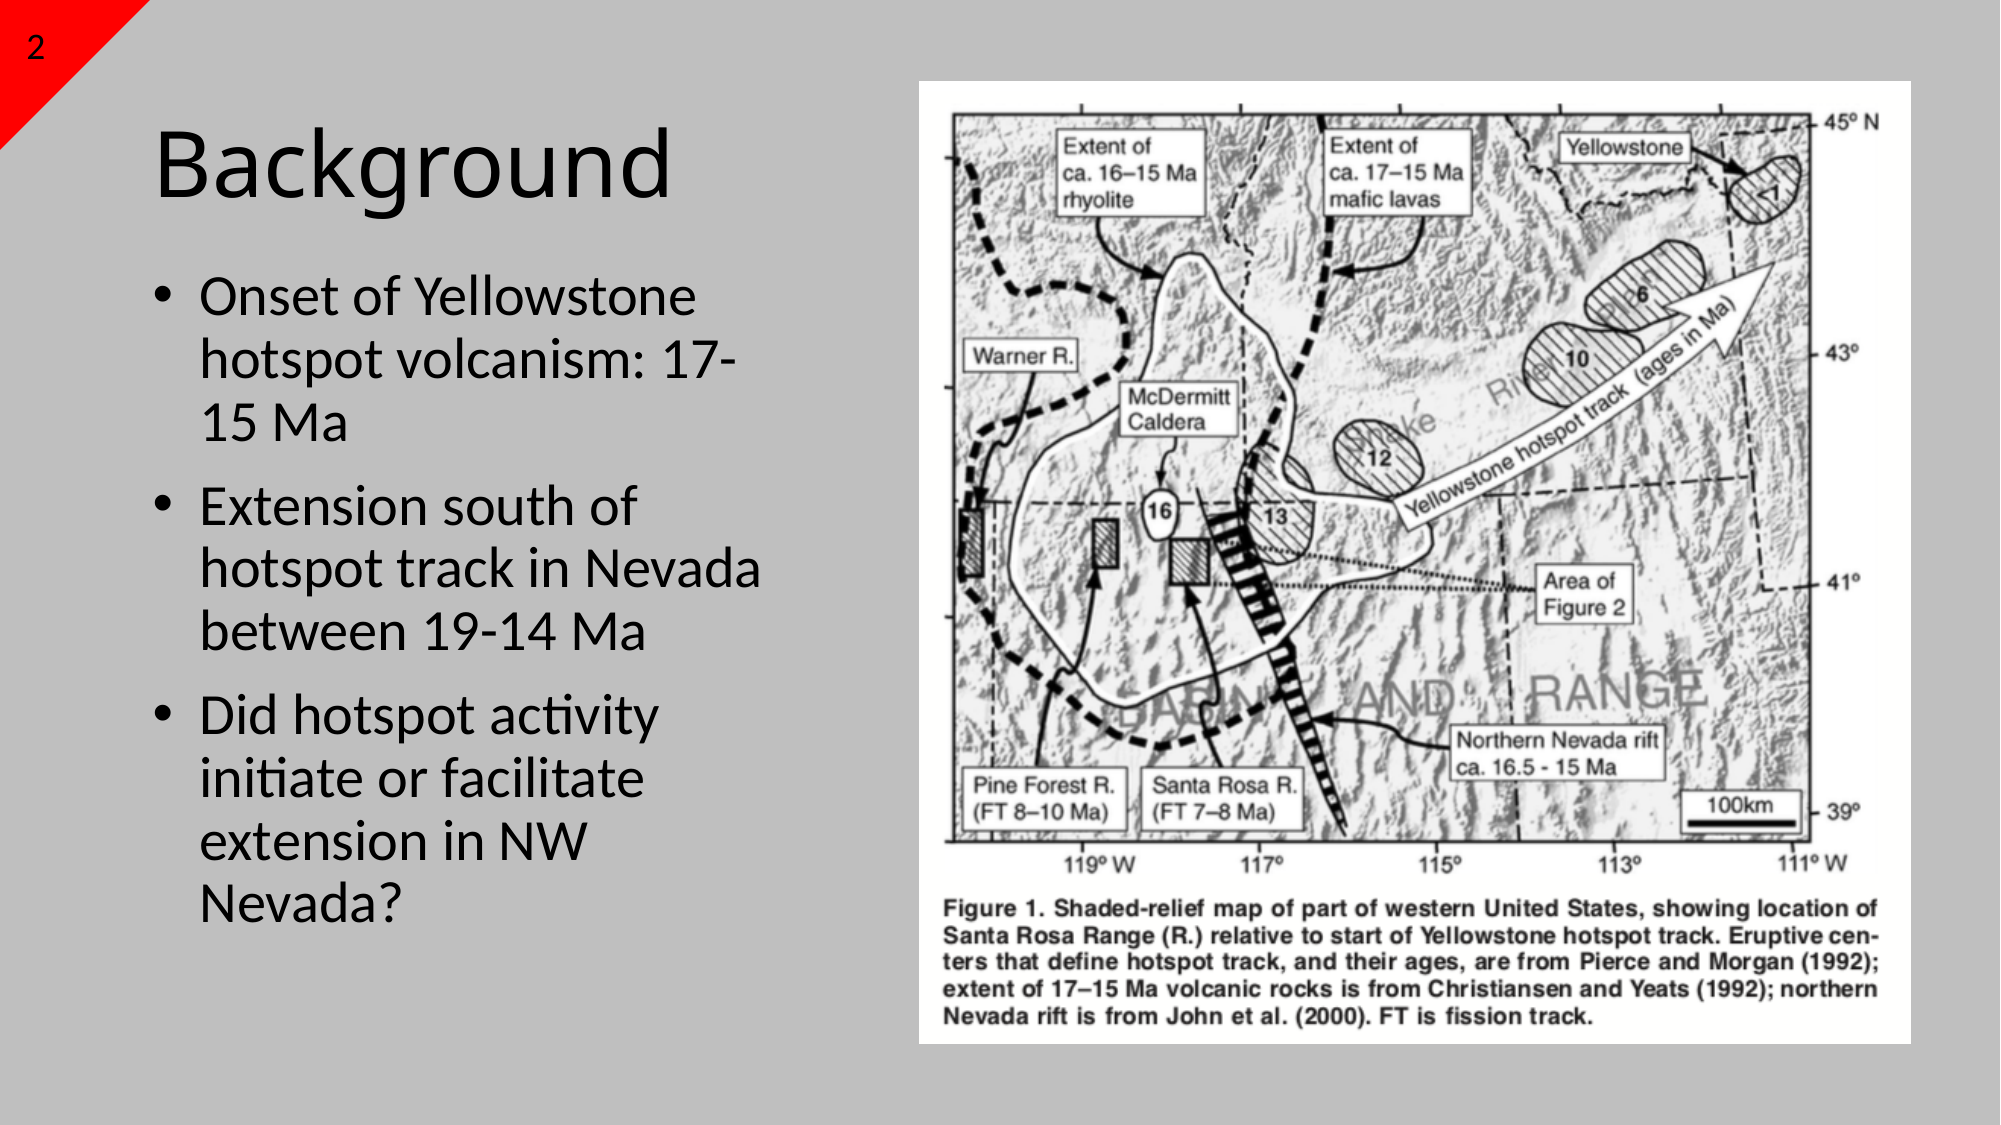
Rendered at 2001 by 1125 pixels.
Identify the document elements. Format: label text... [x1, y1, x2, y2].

text_box 2 [11, 14, 75, 75]
title Background [137, 75, 889, 225]
list Onset of Yellowstone hotspot volcanism: 17-15 Ma Extension south of hotspot track in Nevada between 19-14 Ma Did hotspot activity initiate or facilitate extension in NW Nevada? [137, 257, 783, 1011]
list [918, 81, 1911, 1044]
text_box [0, 0, 152, 152]
